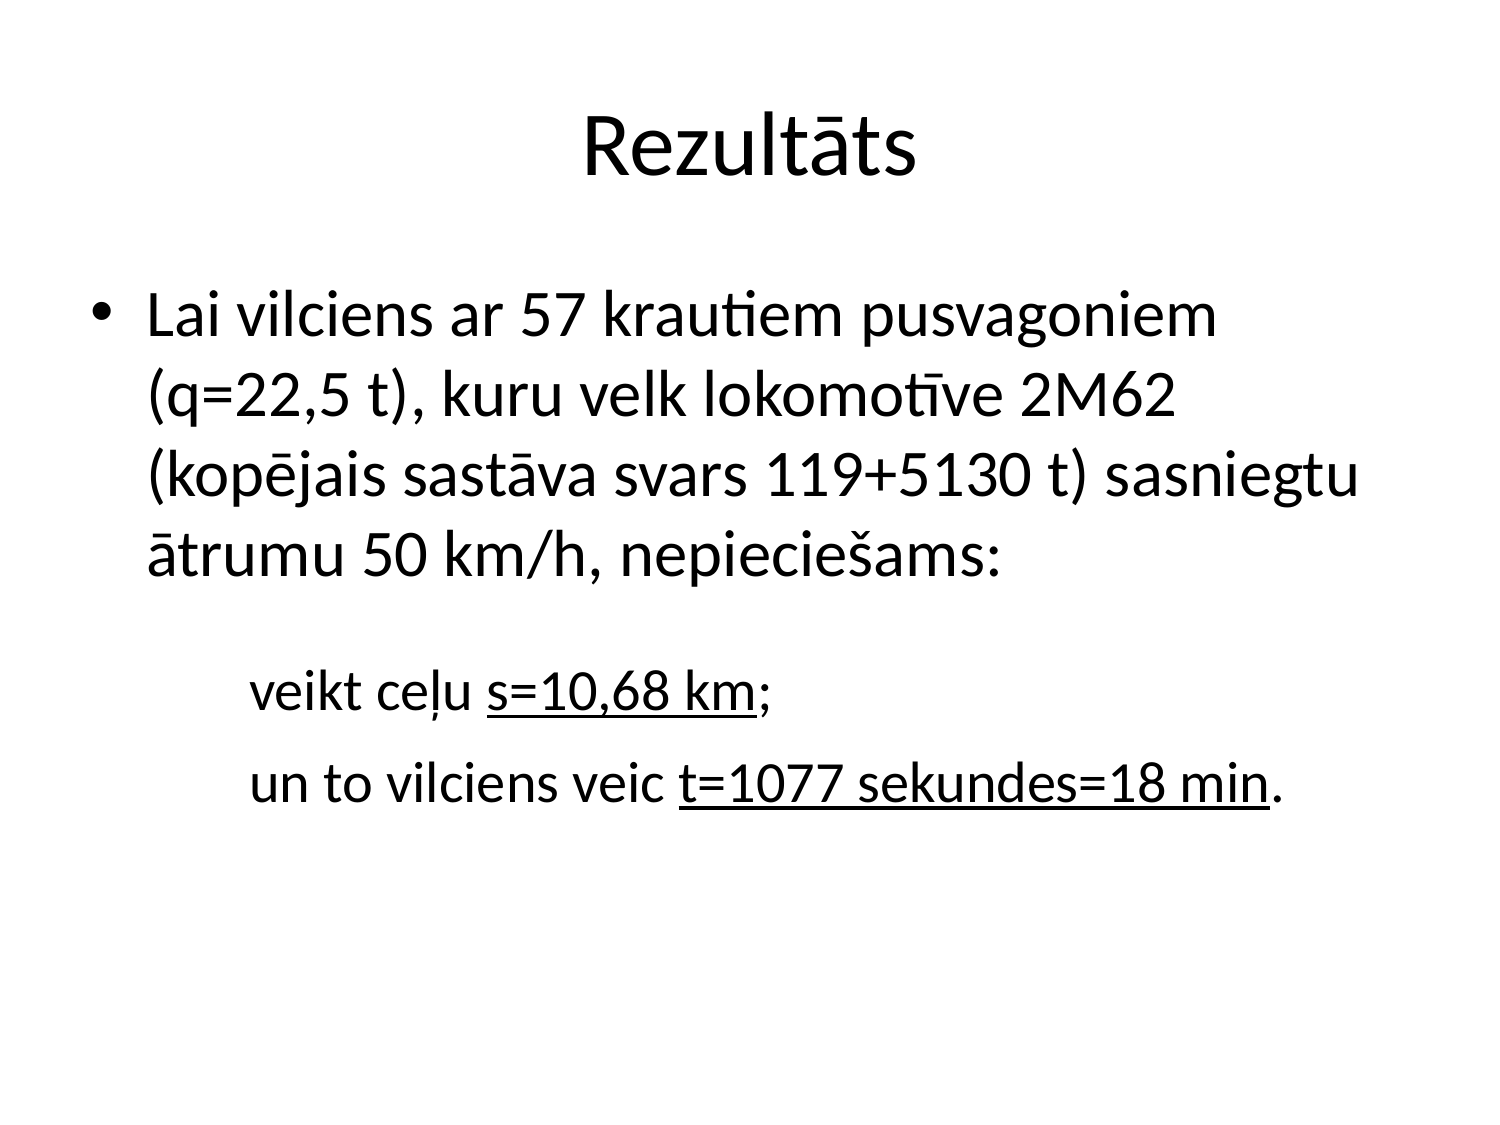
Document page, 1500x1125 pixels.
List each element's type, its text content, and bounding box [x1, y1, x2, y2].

text_box un to vilciens veic t=1077 sekundes=18 min. [159, 736, 1424, 892]
list Lai vilciens ar 57 krautiem pusvagoniem (q=22,5 t), kuru velk lokomotīve 2M62 (kopējais sastāva svars 119+5130 t) sasniegtu ātrumu 50 km/h, nepieciešams: [75, 262, 1425, 1005]
title Rezultāts [75, 45, 1425, 233]
text_box veikt ceļu s=10,68 km; [159, 645, 1424, 736]
